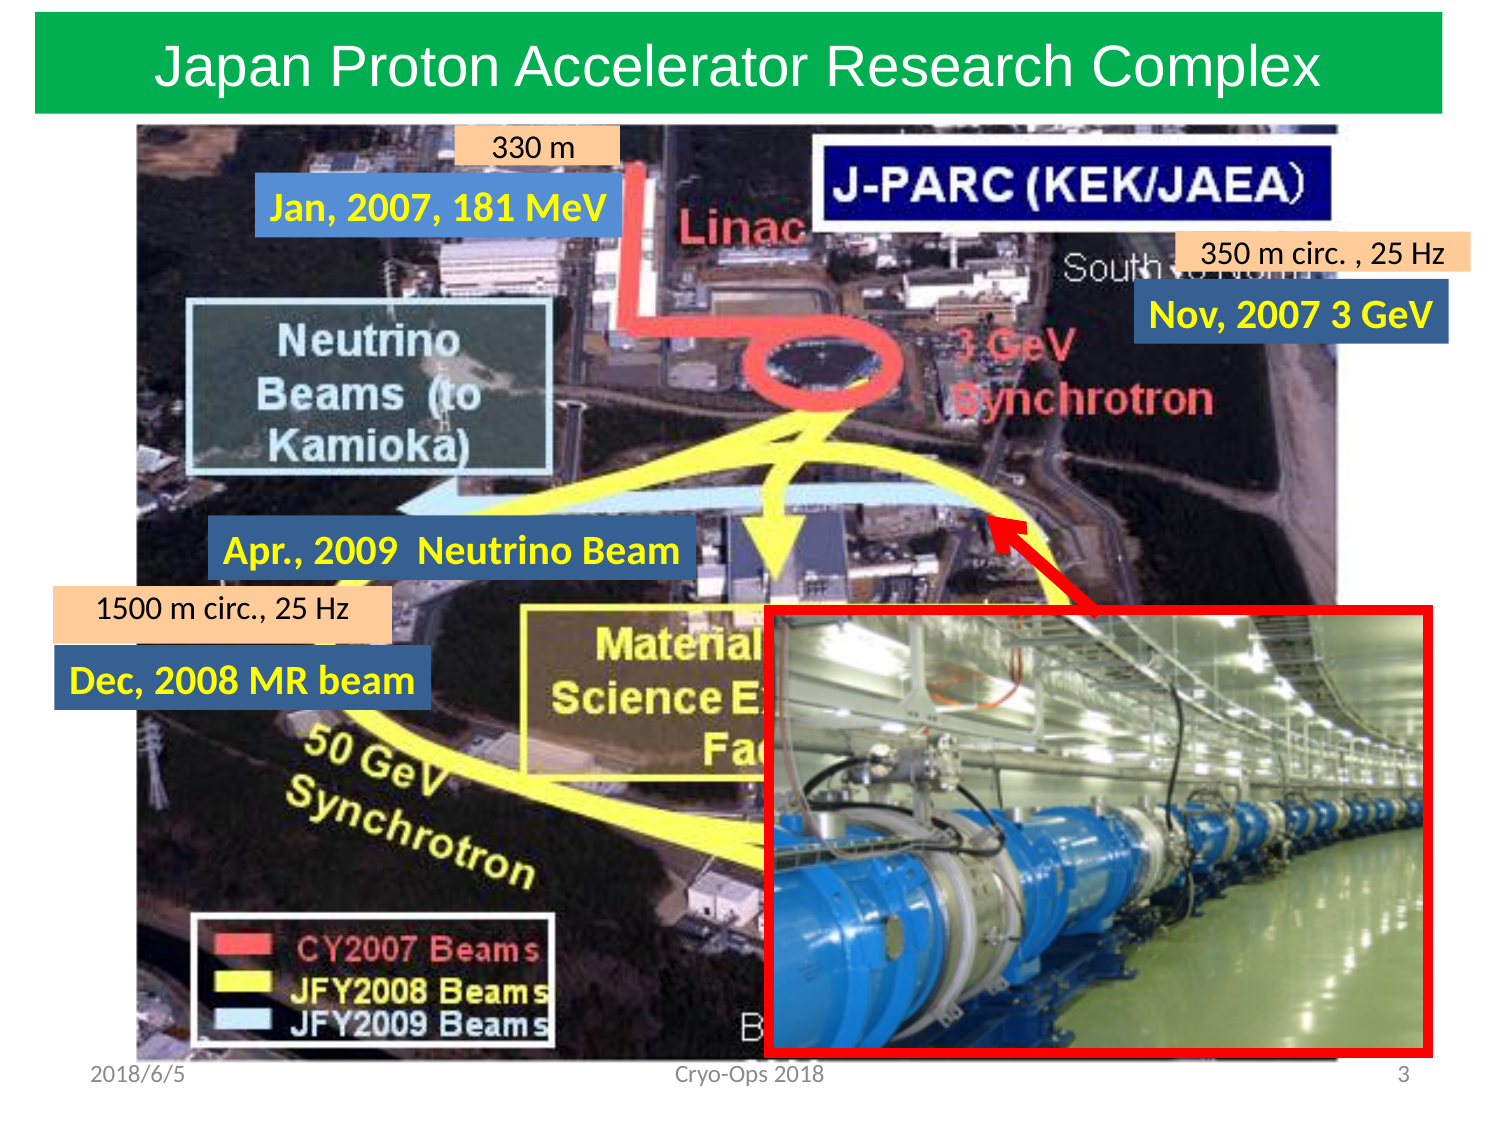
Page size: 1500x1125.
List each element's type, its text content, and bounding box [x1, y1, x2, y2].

picture [135, 123, 1424, 1063]
text_box 350 m circ. , 25 Hz [1357, 231, 1471, 272]
text_box Dec, 2008 MR beam [54, 645, 130, 710]
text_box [985, 514, 1099, 615]
title Japan Proton Accelerator Research Complex [35, 11, 1443, 114]
text_box 1500 m circ., 25 Hz [53, 586, 130, 644]
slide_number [75, 1042, 425, 1103]
slide_number 3 [1074, 1058, 1425, 1103]
footer Cryo-Ops 2018 [512, 1071, 988, 1103]
text_box Nov, 2007 3 GeV [1357, 278, 1449, 344]
